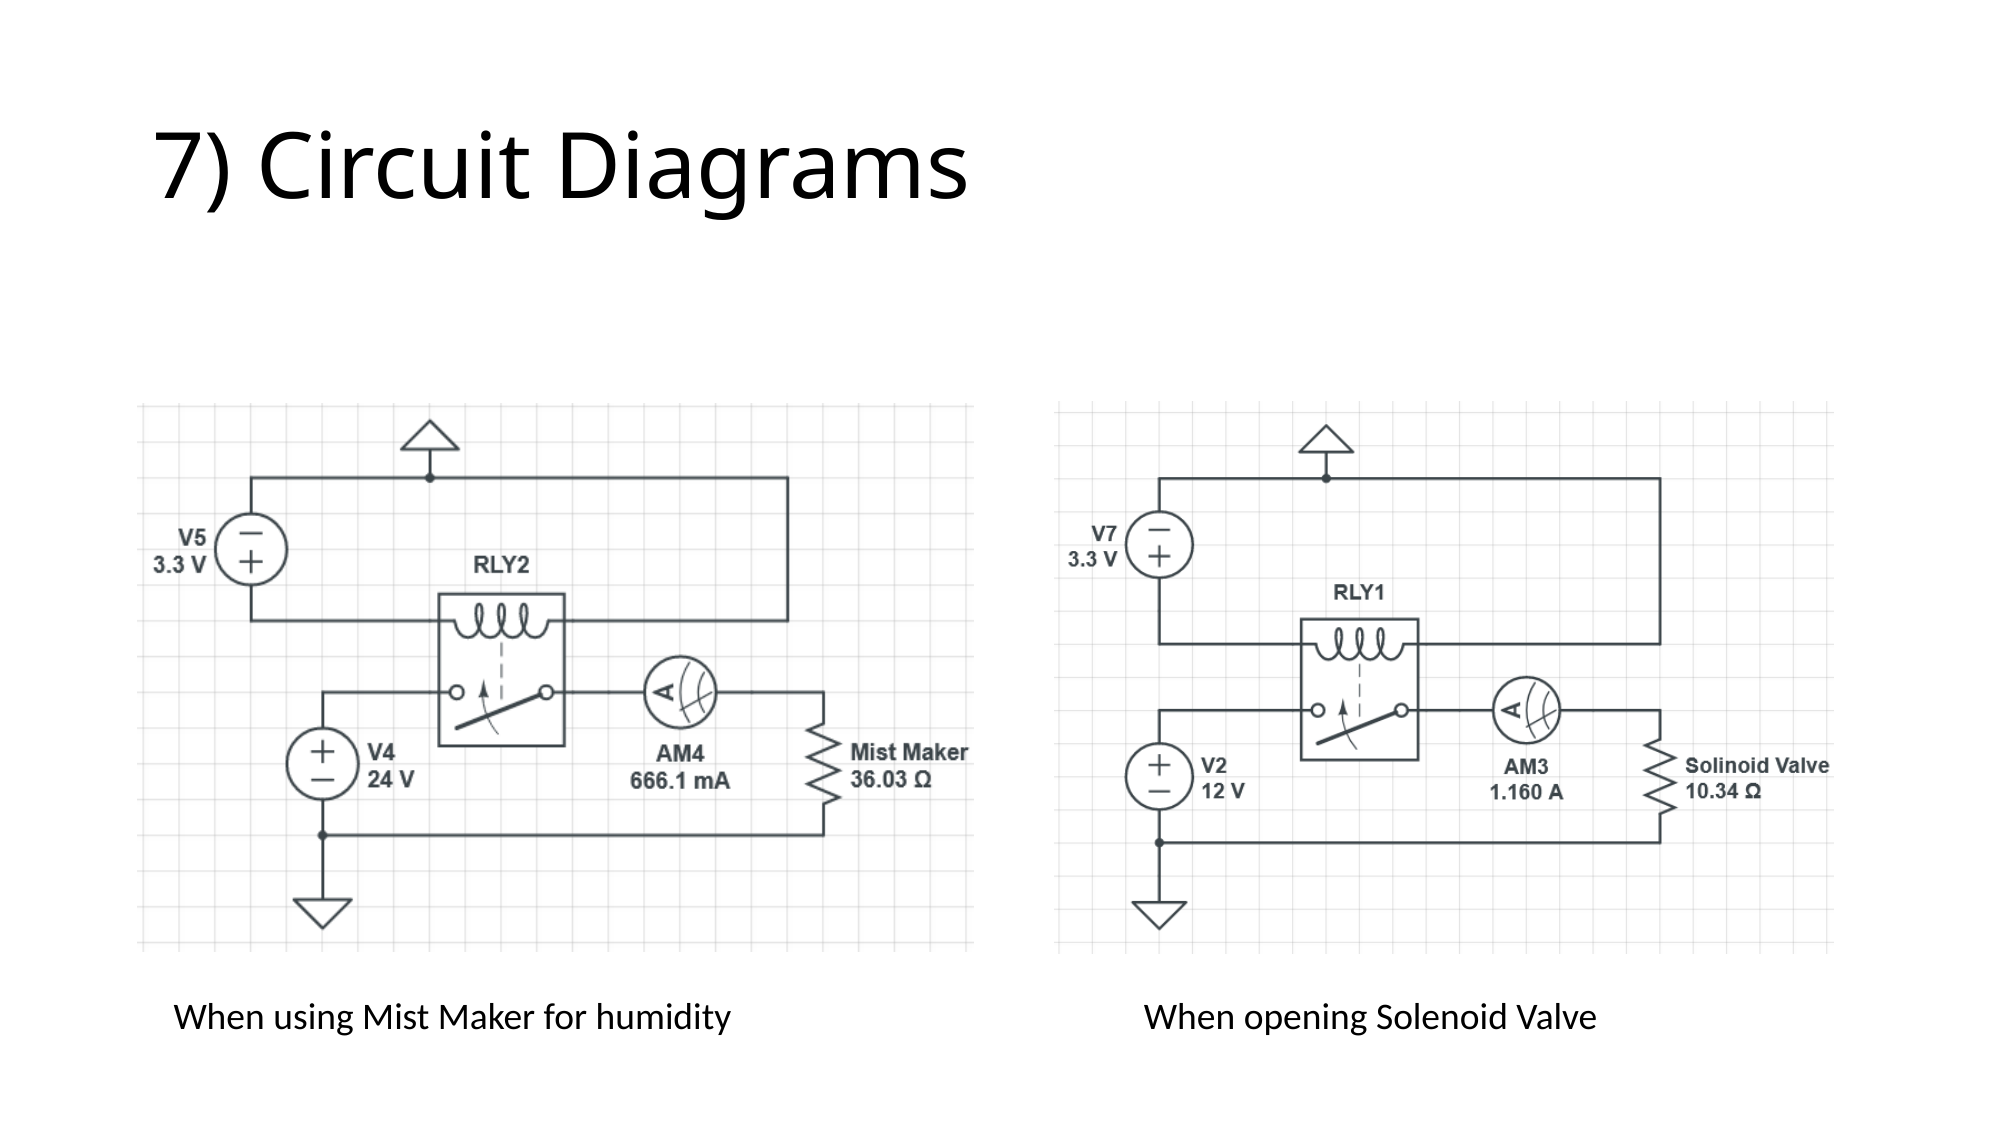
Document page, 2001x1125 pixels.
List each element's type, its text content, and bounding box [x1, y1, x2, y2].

picture [1054, 401, 1834, 954]
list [137, 403, 974, 952]
text_box When opening Solenoid Valve [1128, 984, 1792, 1045]
text_box When using Mist Maker for humidity [158, 984, 821, 1045]
title 7) Circuit Diagrams [137, 59, 1863, 278]
